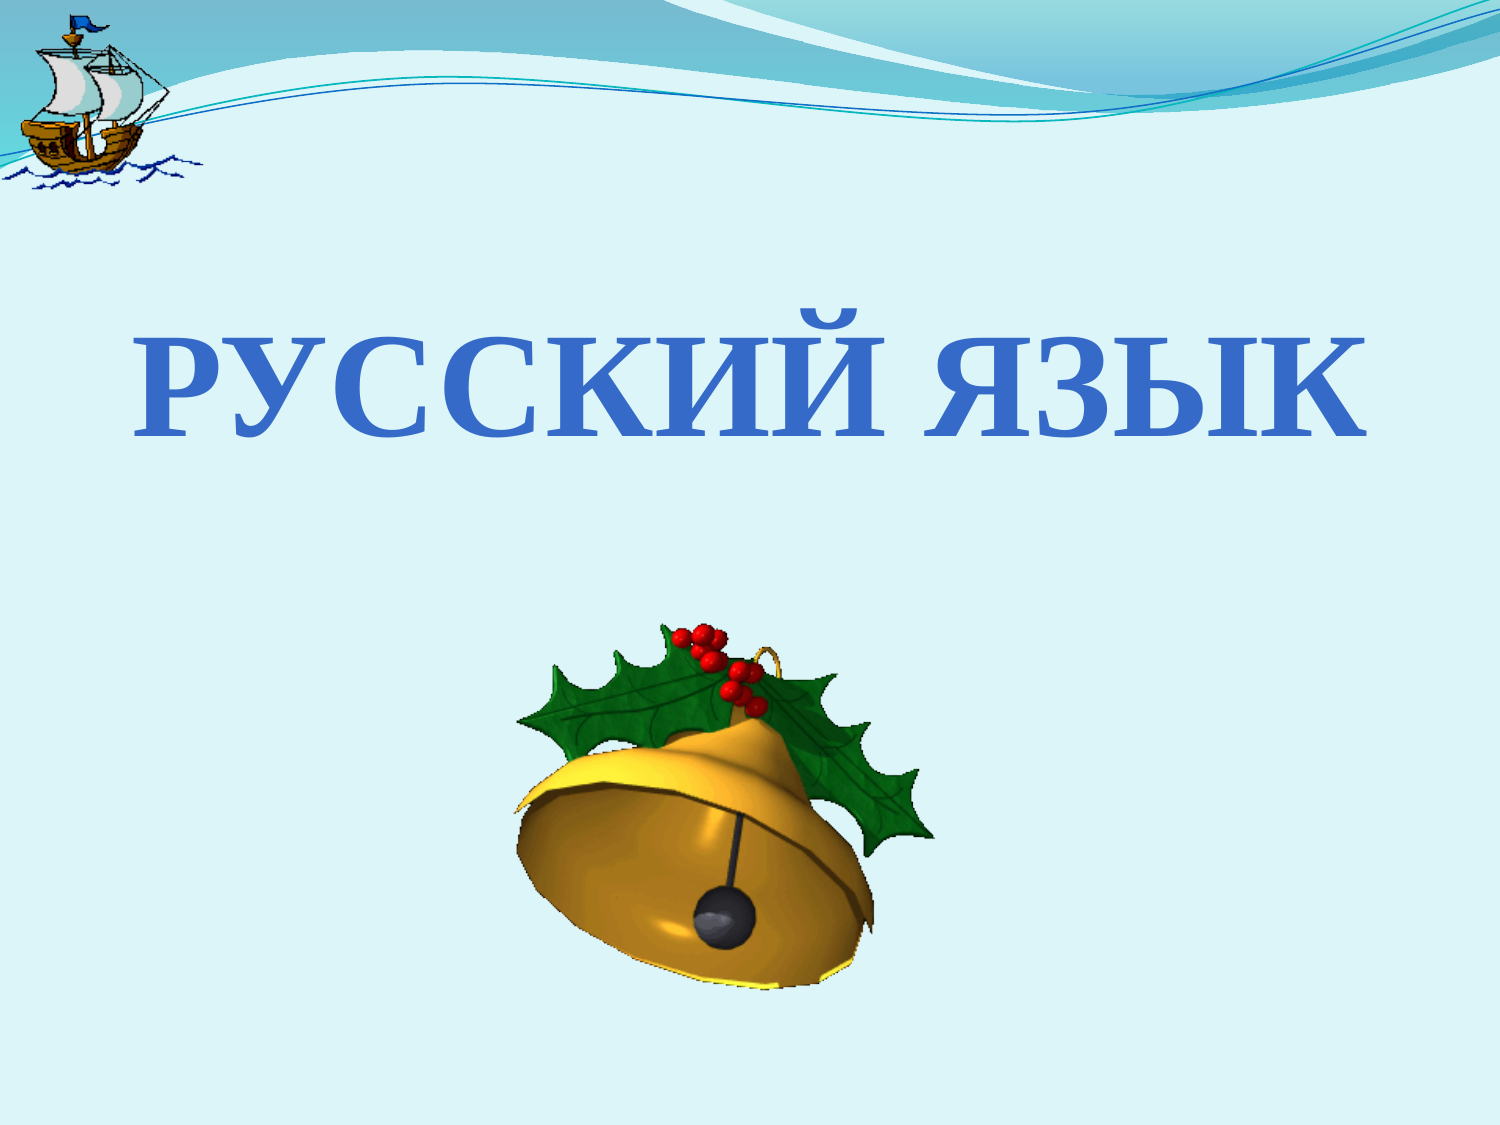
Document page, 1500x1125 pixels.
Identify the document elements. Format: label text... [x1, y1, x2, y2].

picture [489, 585, 1038, 1045]
text_box Русский язык [0, 278, 1500, 474]
picture [0, 14, 207, 192]
